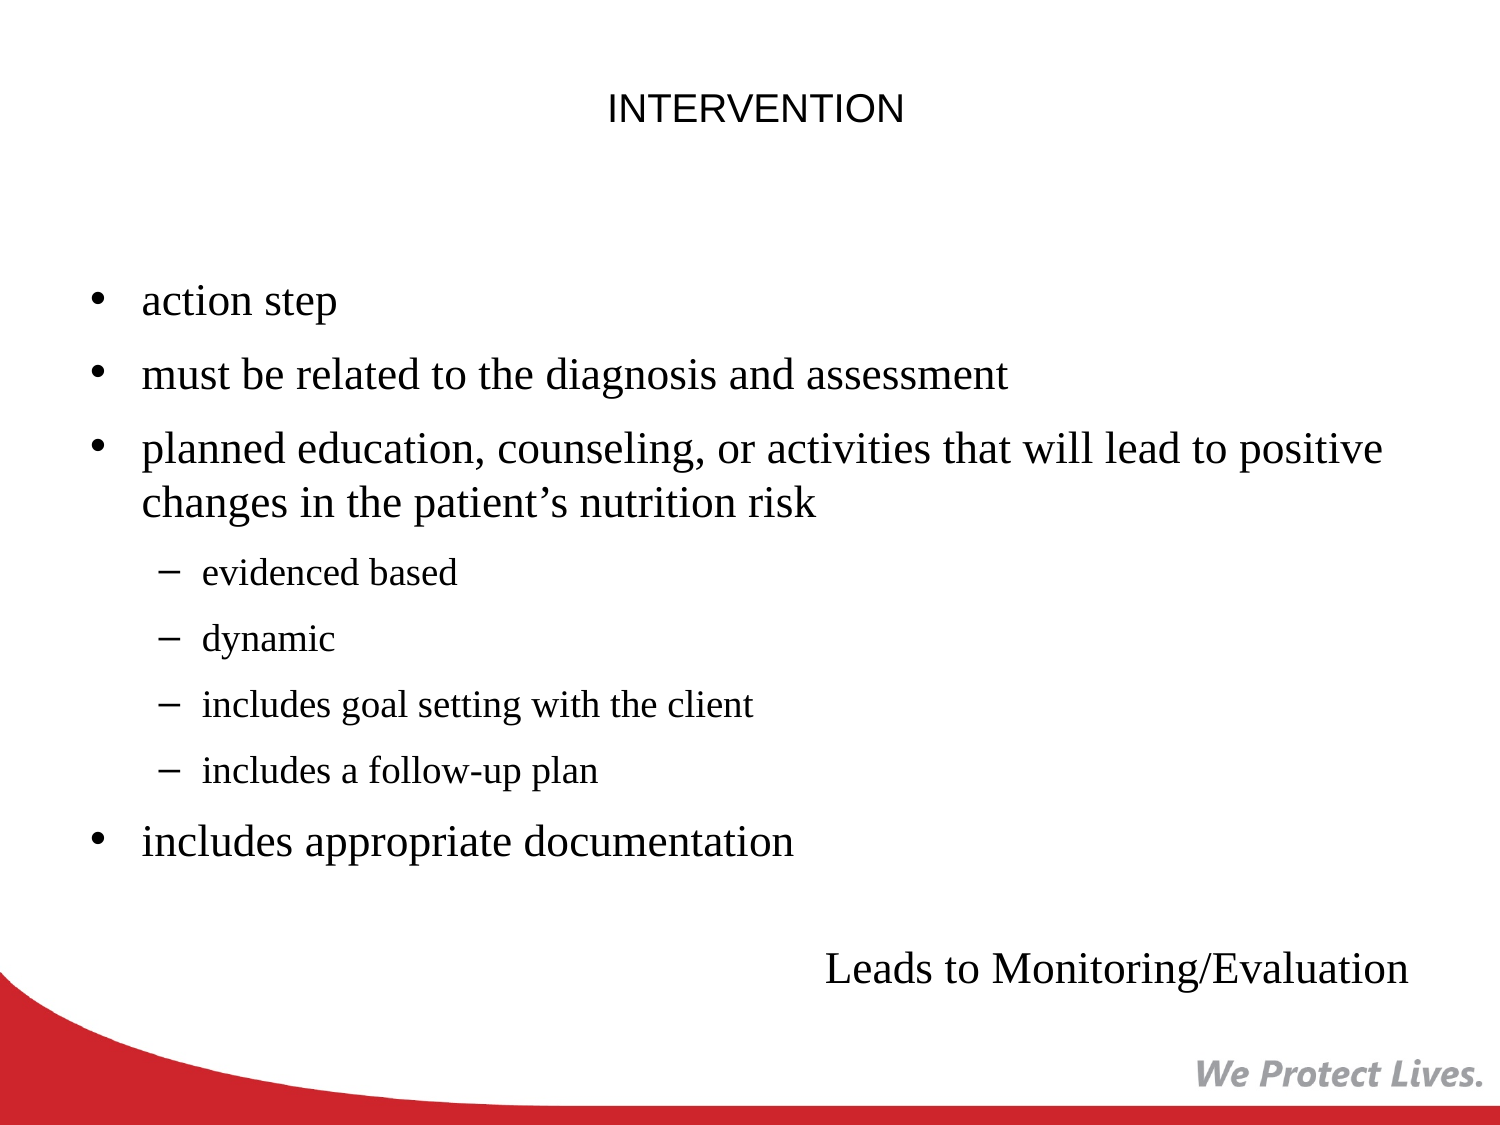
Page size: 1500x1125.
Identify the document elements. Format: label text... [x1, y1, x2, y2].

title INTERVENTION [31, 24, 1482, 188]
picture [0, 0, 1500, 1125]
list action step must be related to the diagnosis and assessment planned education, counseling, or activities that will lead to positive changes in the patient’s nutrition risk evidenced based dynamic includes goal setting with the client includes a follow-up plan includes appropriate documentation Leads to Monitoring/Evaluation [75, 262, 1425, 1005]
